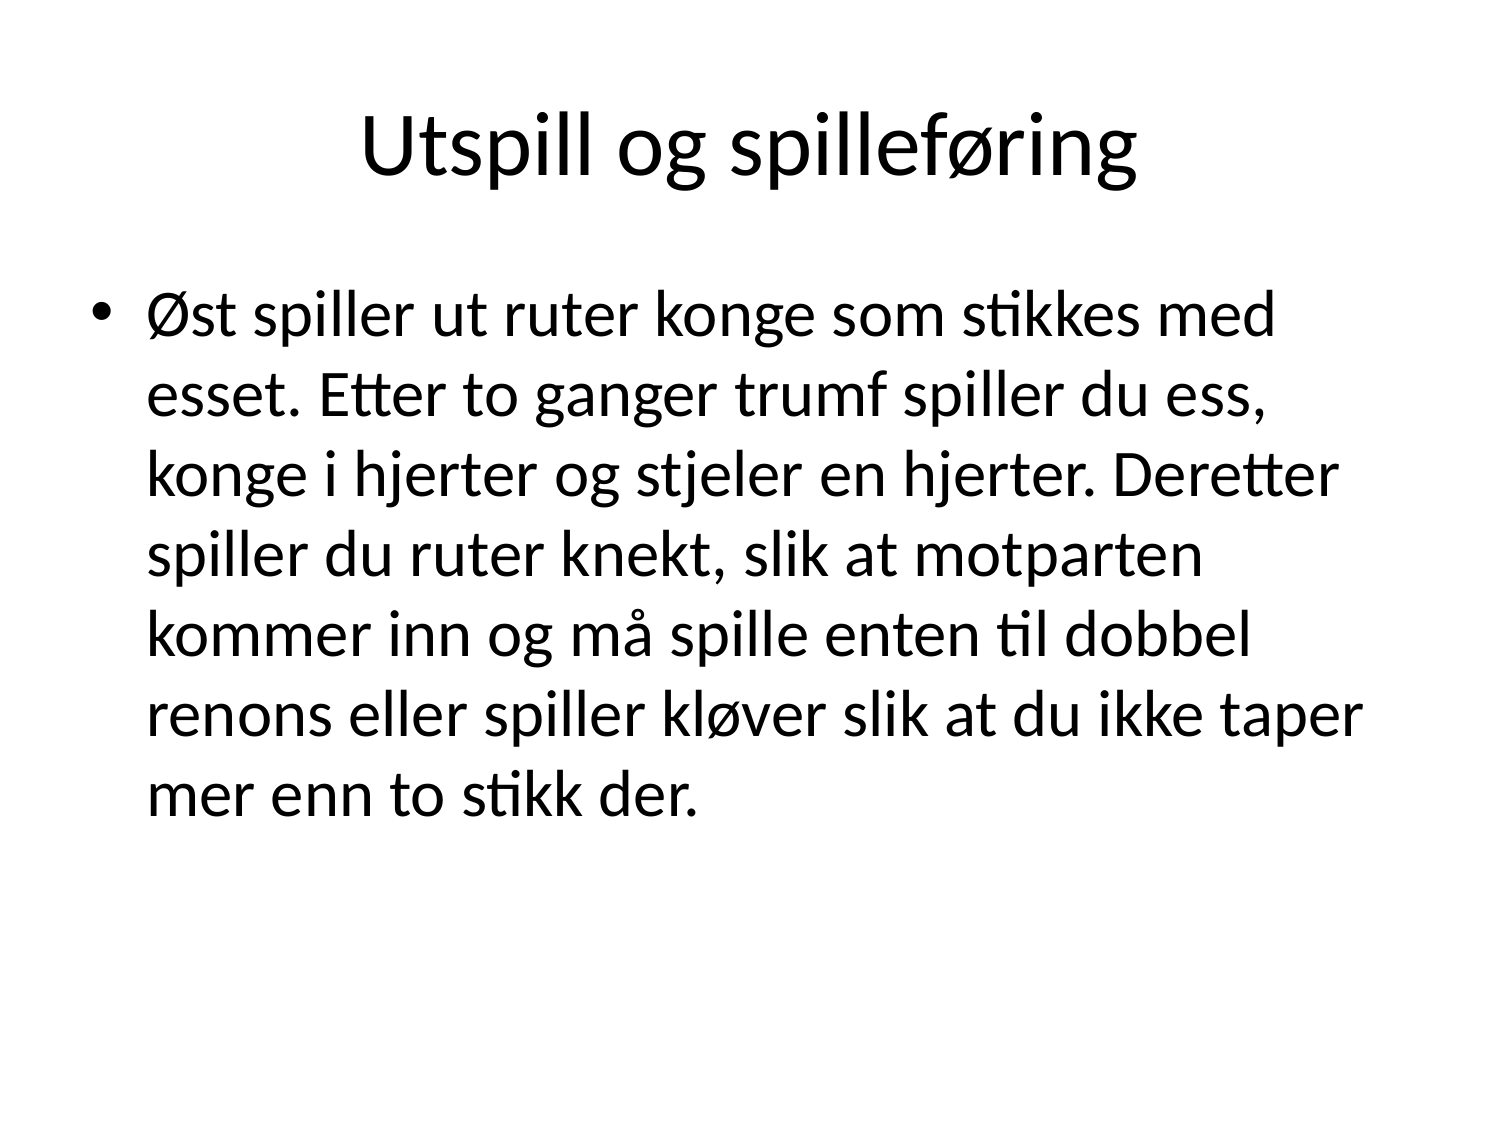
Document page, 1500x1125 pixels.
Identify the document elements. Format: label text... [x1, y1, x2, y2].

title Utspill og spilleføring [75, 45, 1425, 233]
list Øst spiller ut ruter konge som stikkes med esset. Etter to ganger trumf spiller du ess, konge i hjerter og stjeler en hjerter. Deretter spiller du ruter knekt, slik at motparten kommer inn og må spille enten til dobbel renons eller spiller kløver slik at du ikke taper mer enn to stikk der. [75, 262, 1425, 1005]
